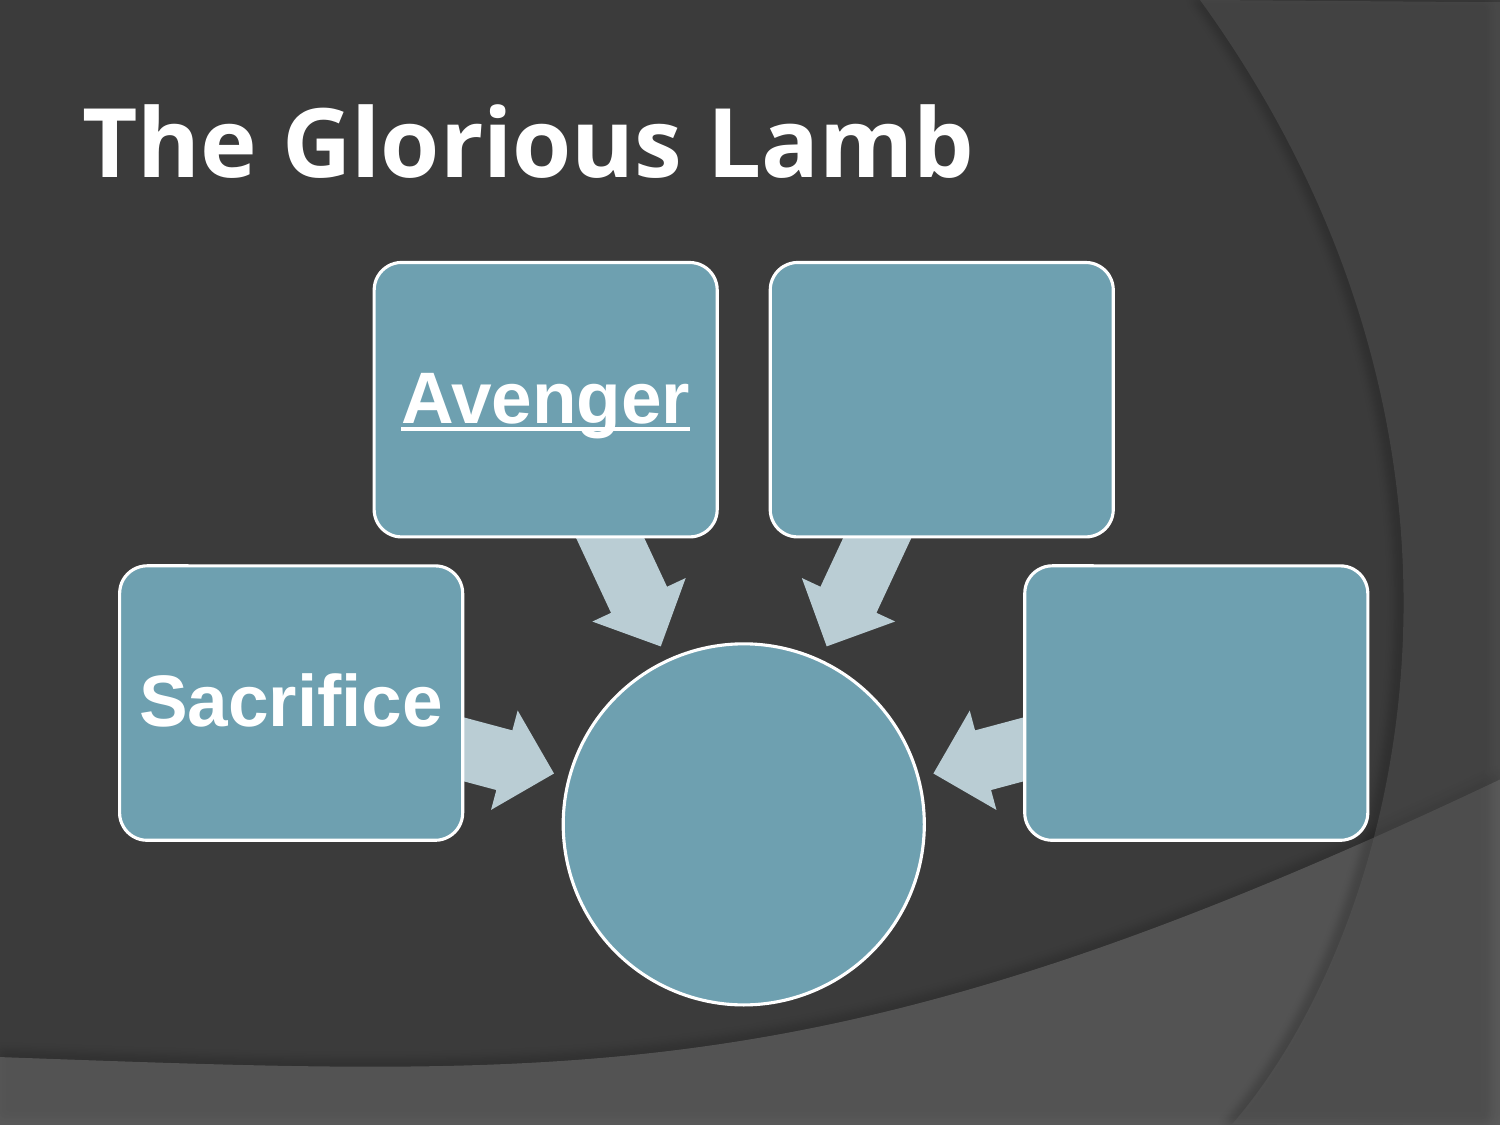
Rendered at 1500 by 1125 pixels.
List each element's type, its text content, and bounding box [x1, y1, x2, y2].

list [74, 262, 1413, 1006]
title The Glorious Lamb [75, 45, 1300, 233]
